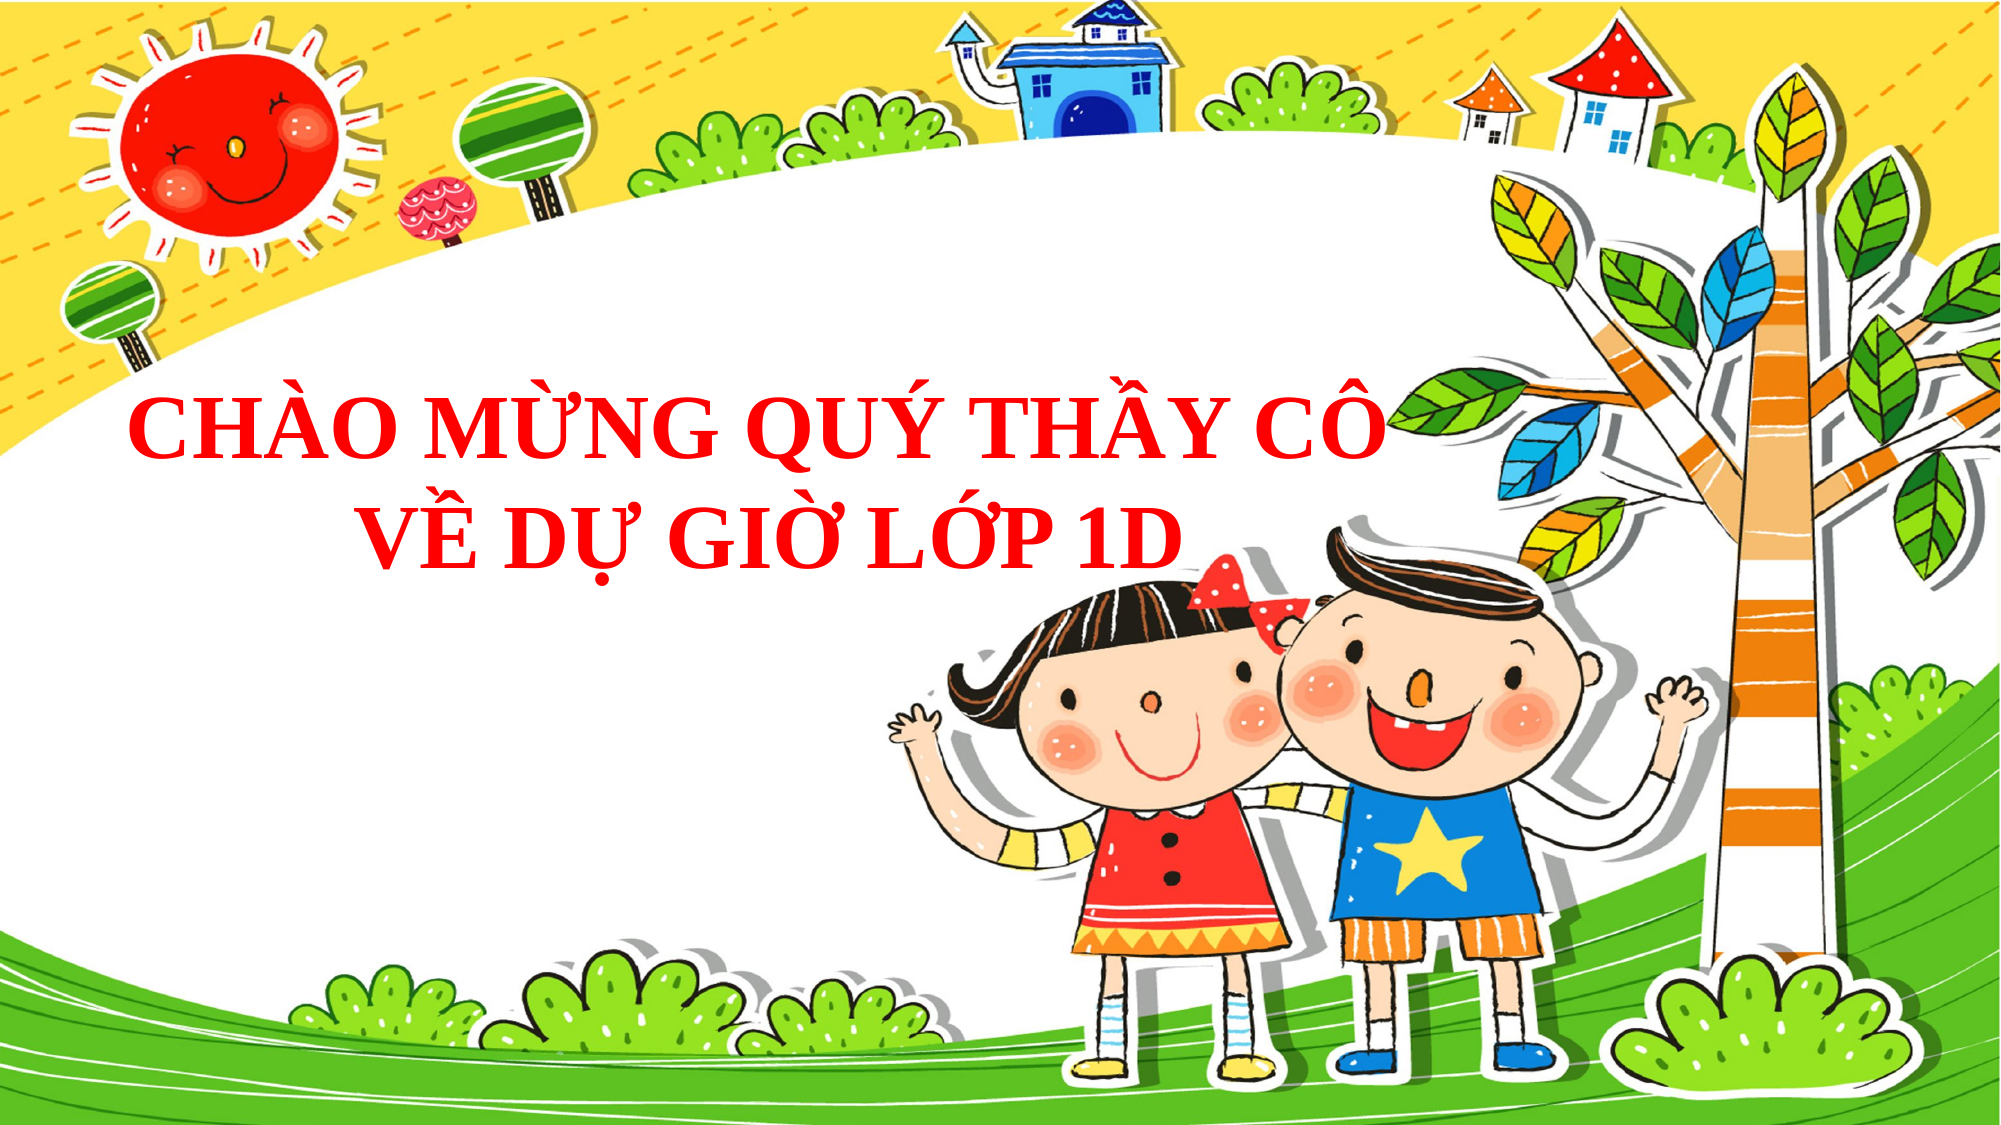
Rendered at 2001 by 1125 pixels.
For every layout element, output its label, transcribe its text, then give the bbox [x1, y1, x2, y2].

picture [0, 0, 2001, 1125]
text_box CHÀO MỪNG QUÝ THẦY CÔ VỀ DỰ GIỜ LỚP 1D [110, 359, 1429, 594]
